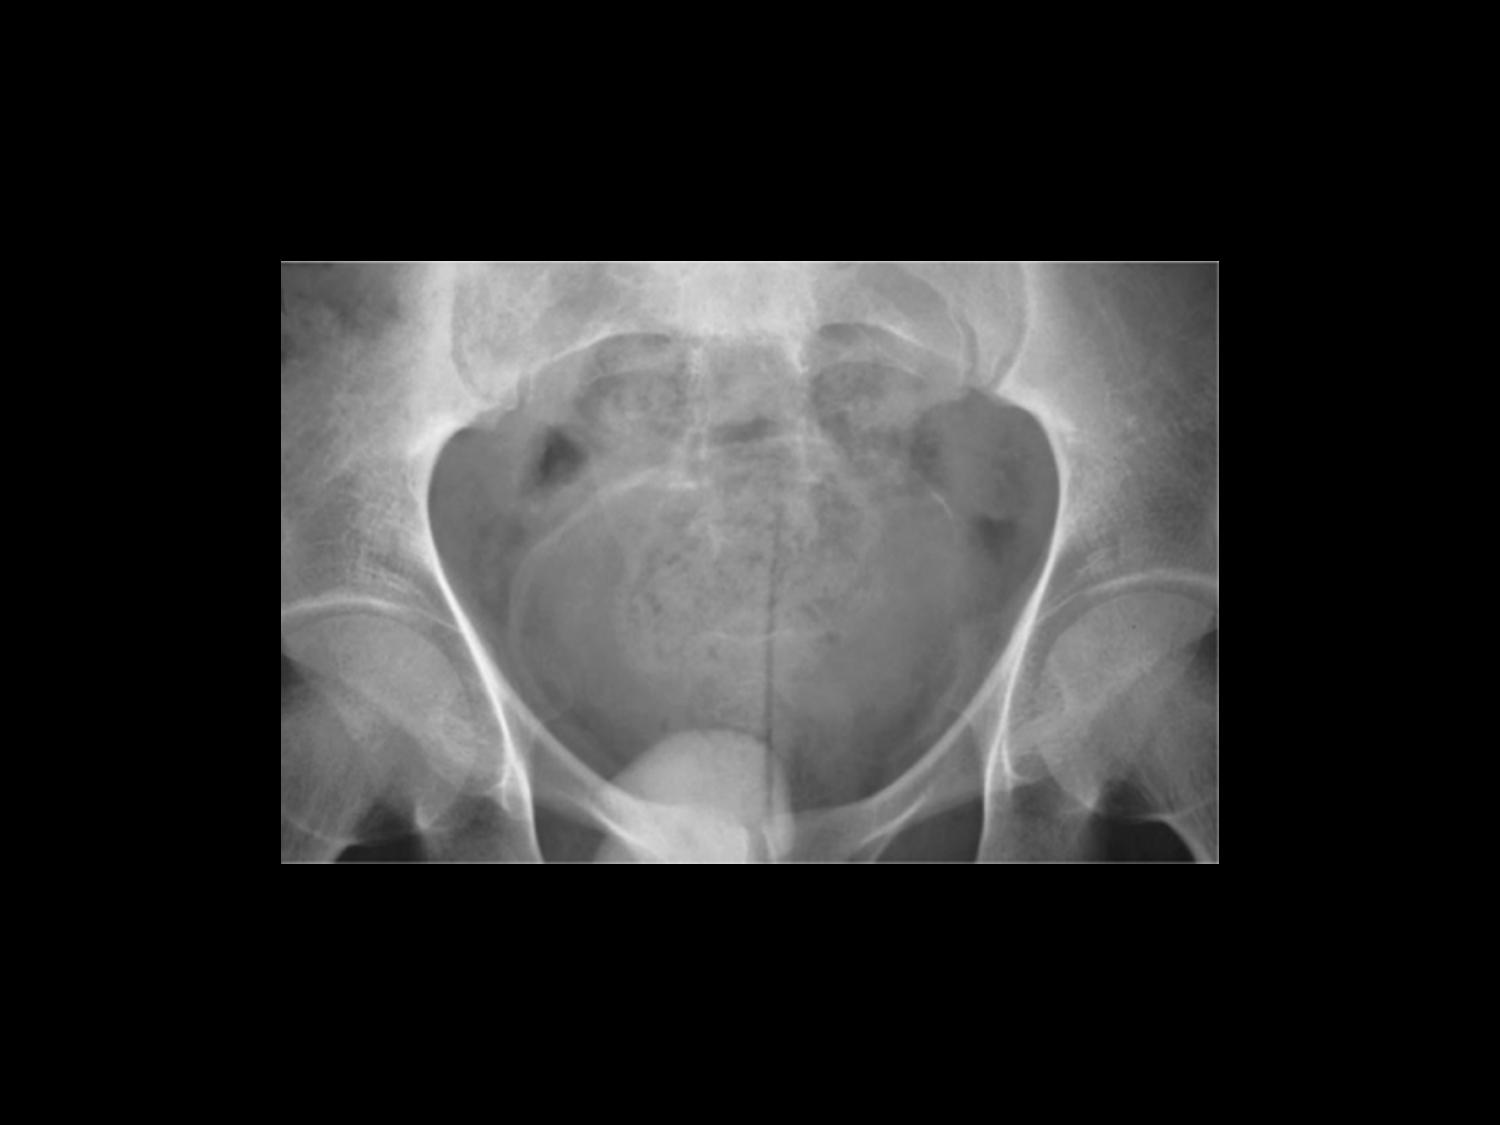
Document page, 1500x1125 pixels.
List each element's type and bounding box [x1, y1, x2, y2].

picture [281, 261, 1219, 864]
